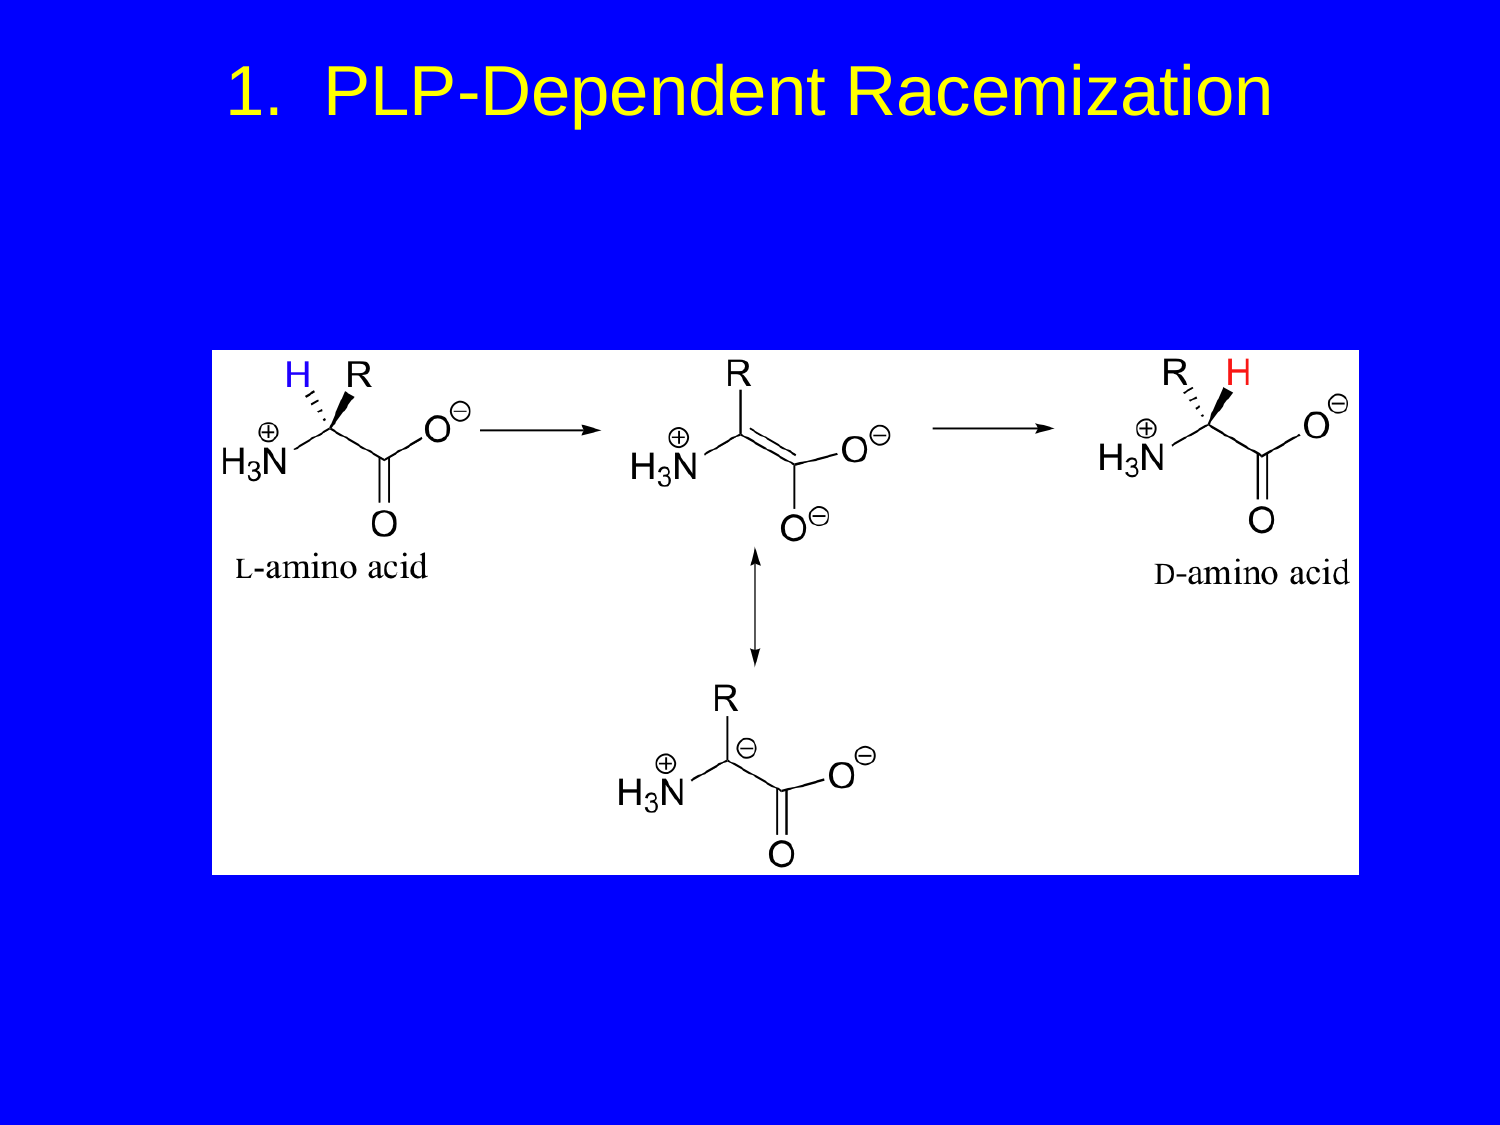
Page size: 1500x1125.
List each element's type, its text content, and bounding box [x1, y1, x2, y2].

picture [212, 349, 1359, 876]
title 1. PLP-Dependent Racemization [37, 24, 1463, 150]
